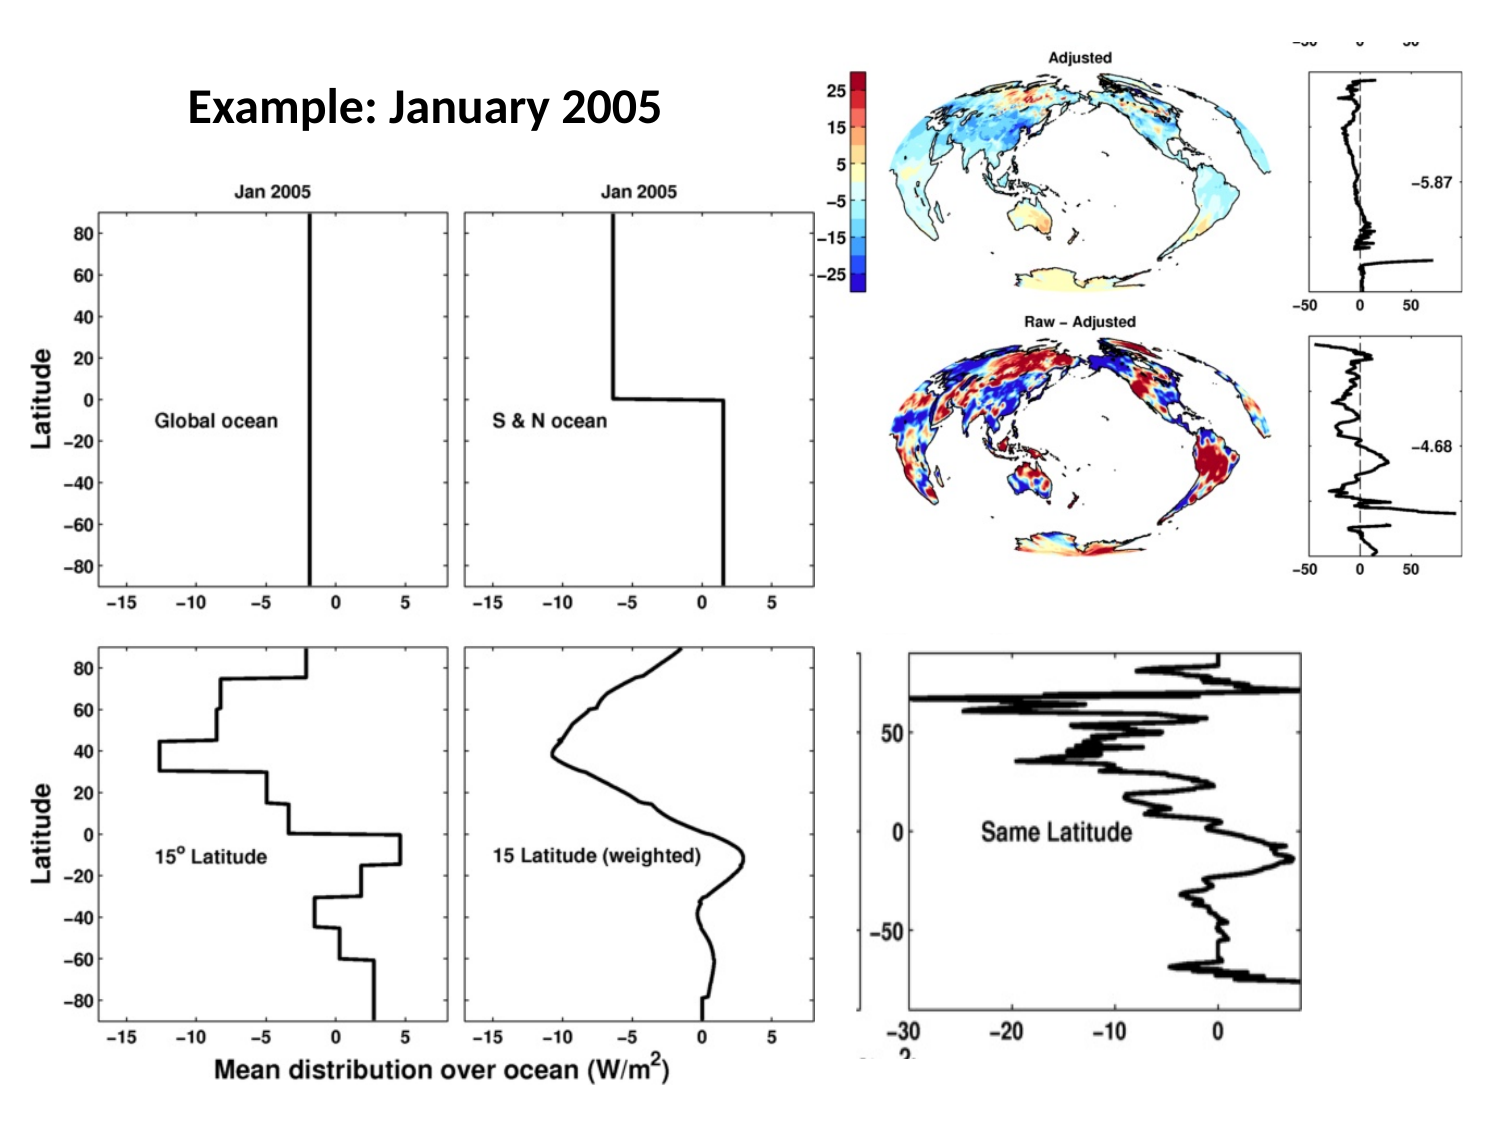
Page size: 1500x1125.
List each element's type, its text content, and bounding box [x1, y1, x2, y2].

picture [816, 42, 1463, 575]
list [30, 184, 815, 1085]
picture [855, 633, 1303, 1059]
text_box Example: January 2005 [135, 66, 715, 142]
